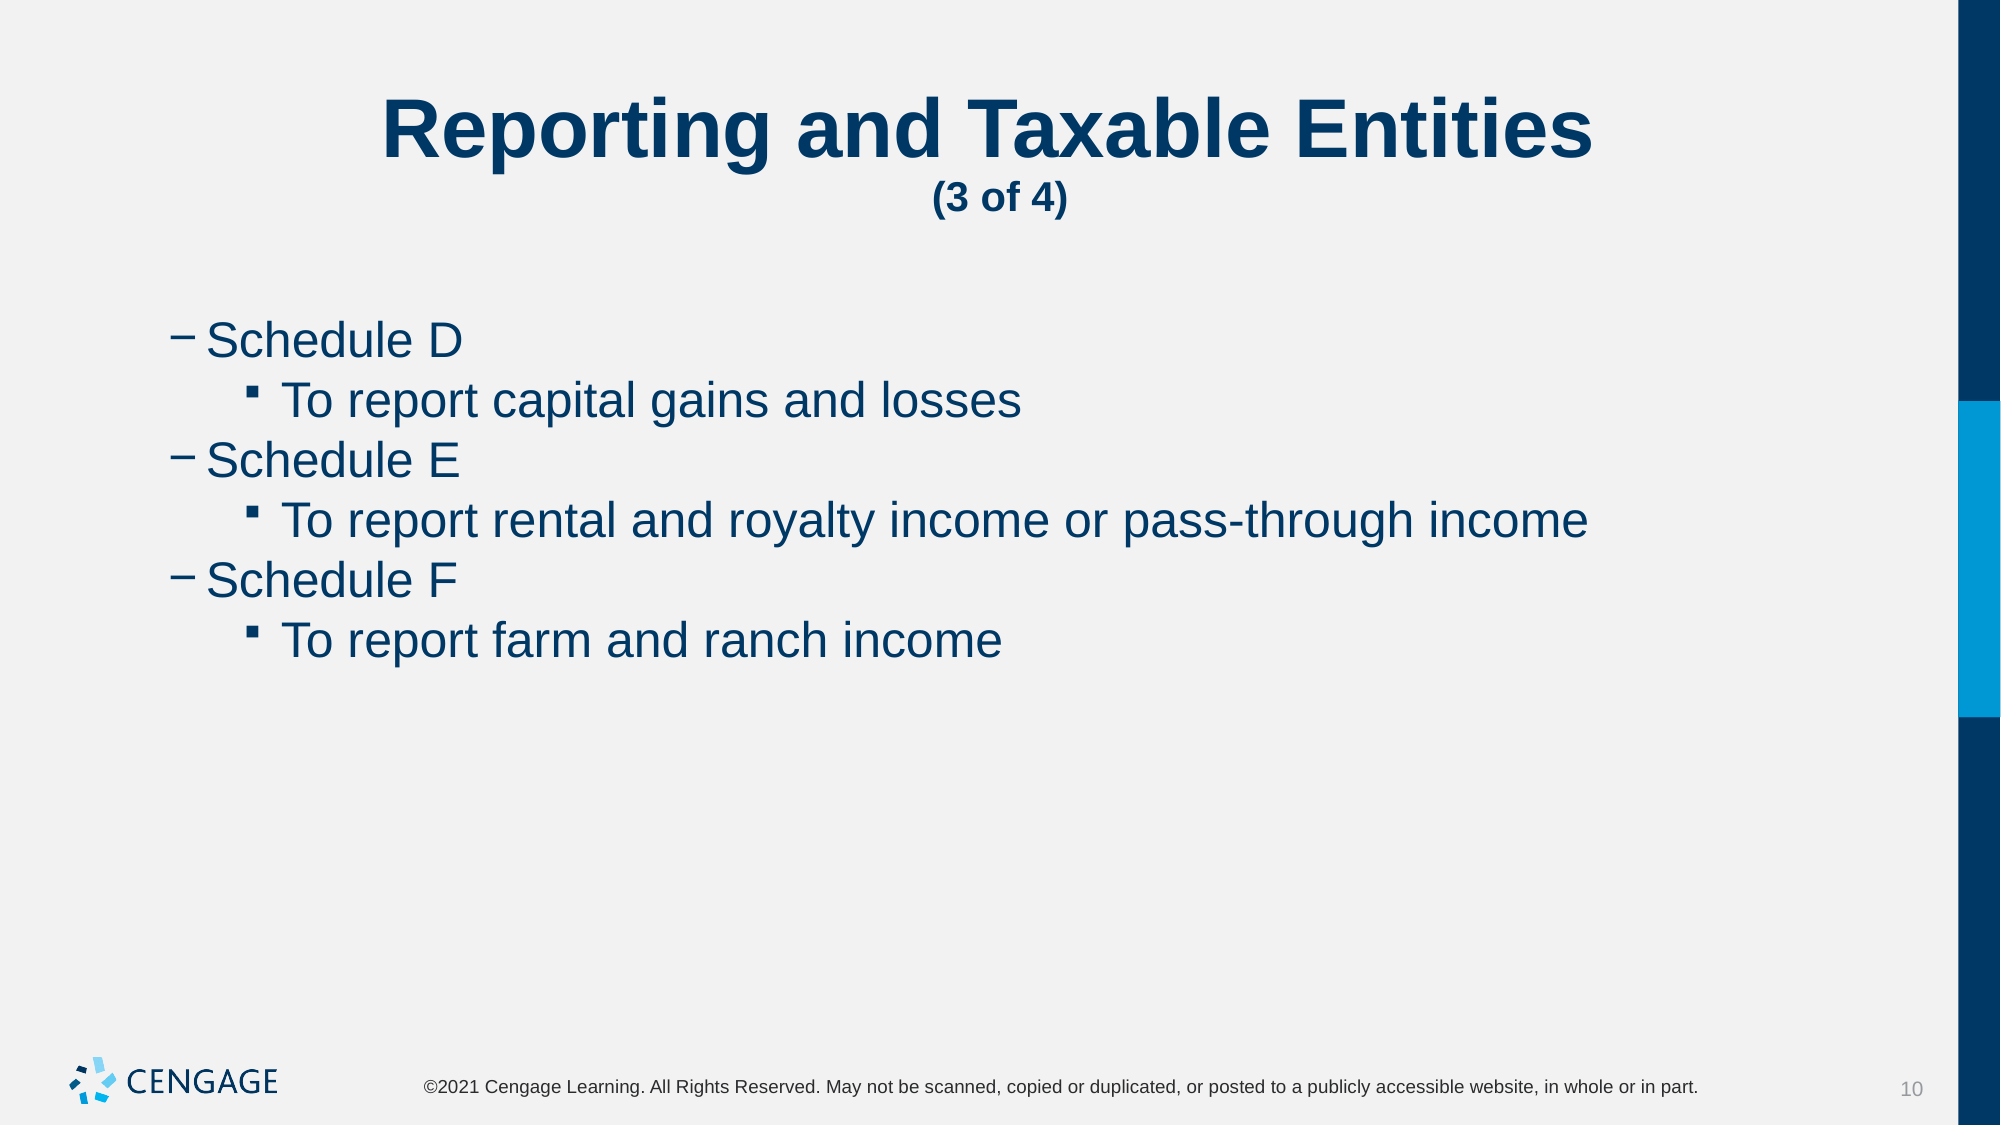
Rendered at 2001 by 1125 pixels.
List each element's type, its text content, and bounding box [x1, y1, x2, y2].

list Schedule D To report capital gains and losses Schedule E To report rental and royalty income or pass-through income Schedule F To report farm and ranch income [78, 299, 1923, 1014]
title Reporting and Taxable Entities (3 of 4) [78, 77, 1923, 278]
picture [69, 1057, 277, 1104]
